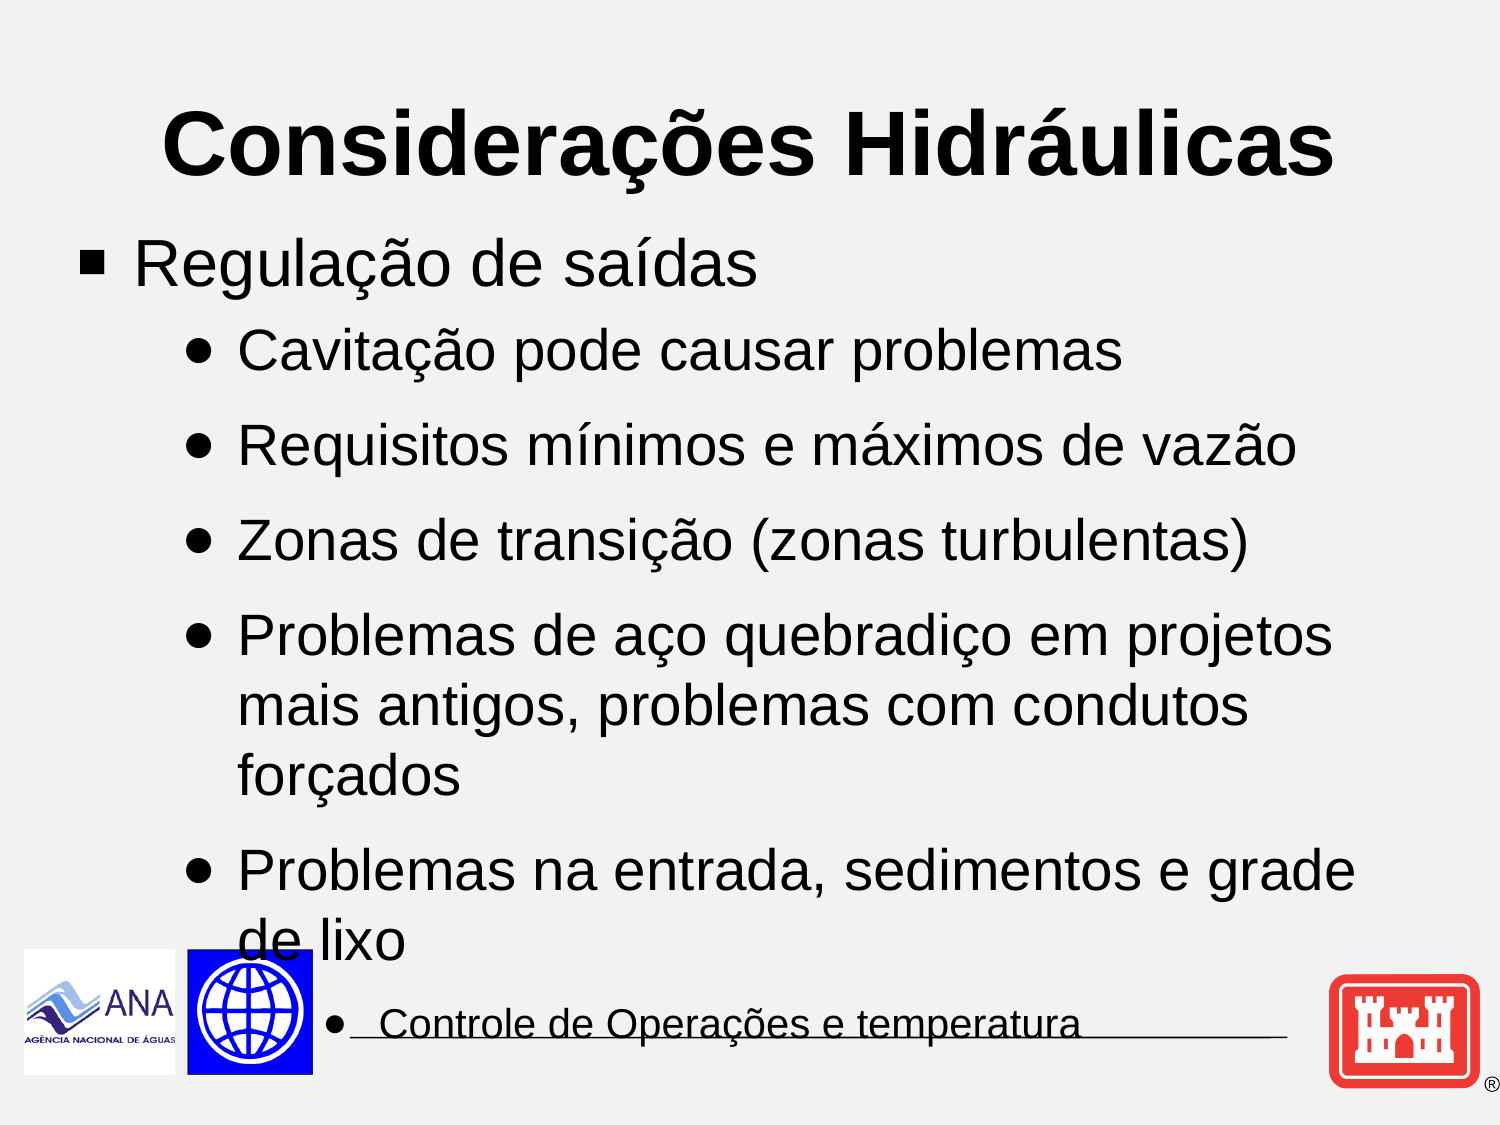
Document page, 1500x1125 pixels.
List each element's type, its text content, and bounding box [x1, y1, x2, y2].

picture [187, 951, 313, 1075]
title Considerações Hidráulicas [74, 44, 1426, 233]
picture [24, 949, 175, 1075]
picture [1329, 974, 1500, 1092]
list Regulação de saídas Cavitação pode causar problemas Requisitos mínimos e máximos de vazão Zonas de transição (zonas turbulentas) Problemas de aço quebradiço em projetos mais antigos, problemas com condutos forçados Problemas na entrada, sedimentos e grade de lixo Controle de Operações e temperatura [62, 212, 1413, 951]
